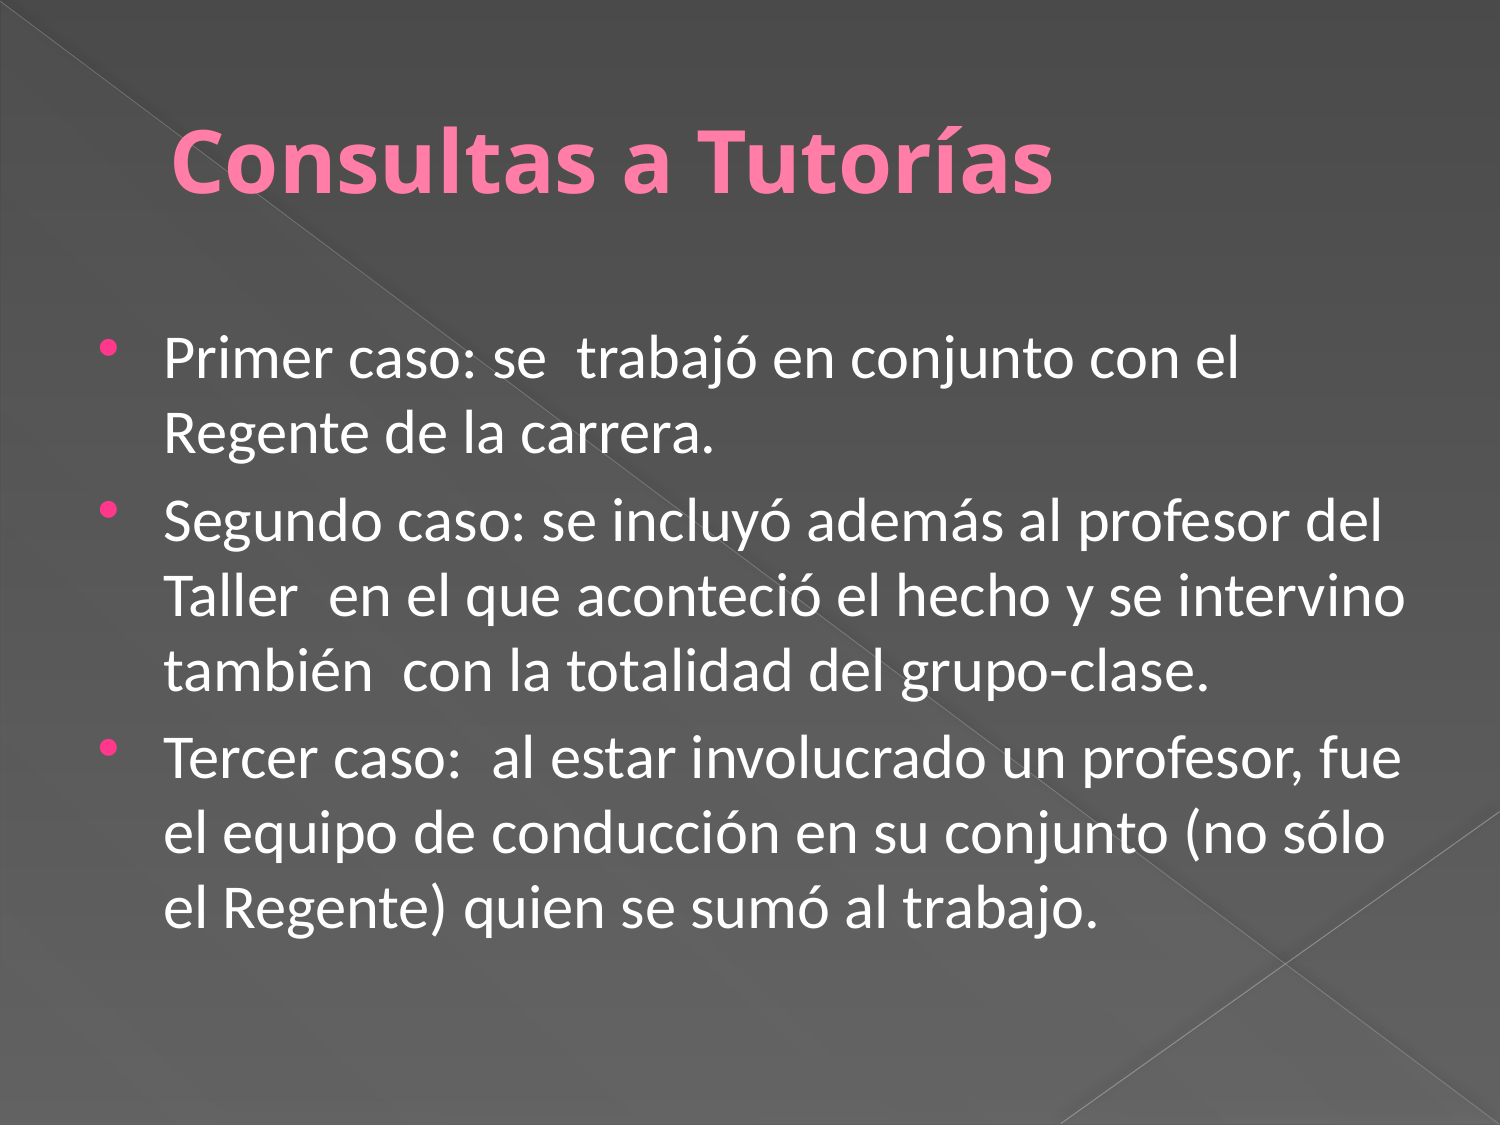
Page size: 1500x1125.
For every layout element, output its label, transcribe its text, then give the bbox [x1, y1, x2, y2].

list Primer caso: se trabajó en conjunto con el Regente de la carrera. Segundo caso: se incluyó además al profesor del Taller en el que aconteció el hecho y se intervino también con la totalidad del grupo-clase. Tercer caso: al estar involucrado un profesor, fue el equipo de conducción en su conjunto (no sólo el Regente) quien se sumó al trabajo. [75, 308, 1425, 1059]
title Consultas a Tutorías [75, 43, 1425, 274]
